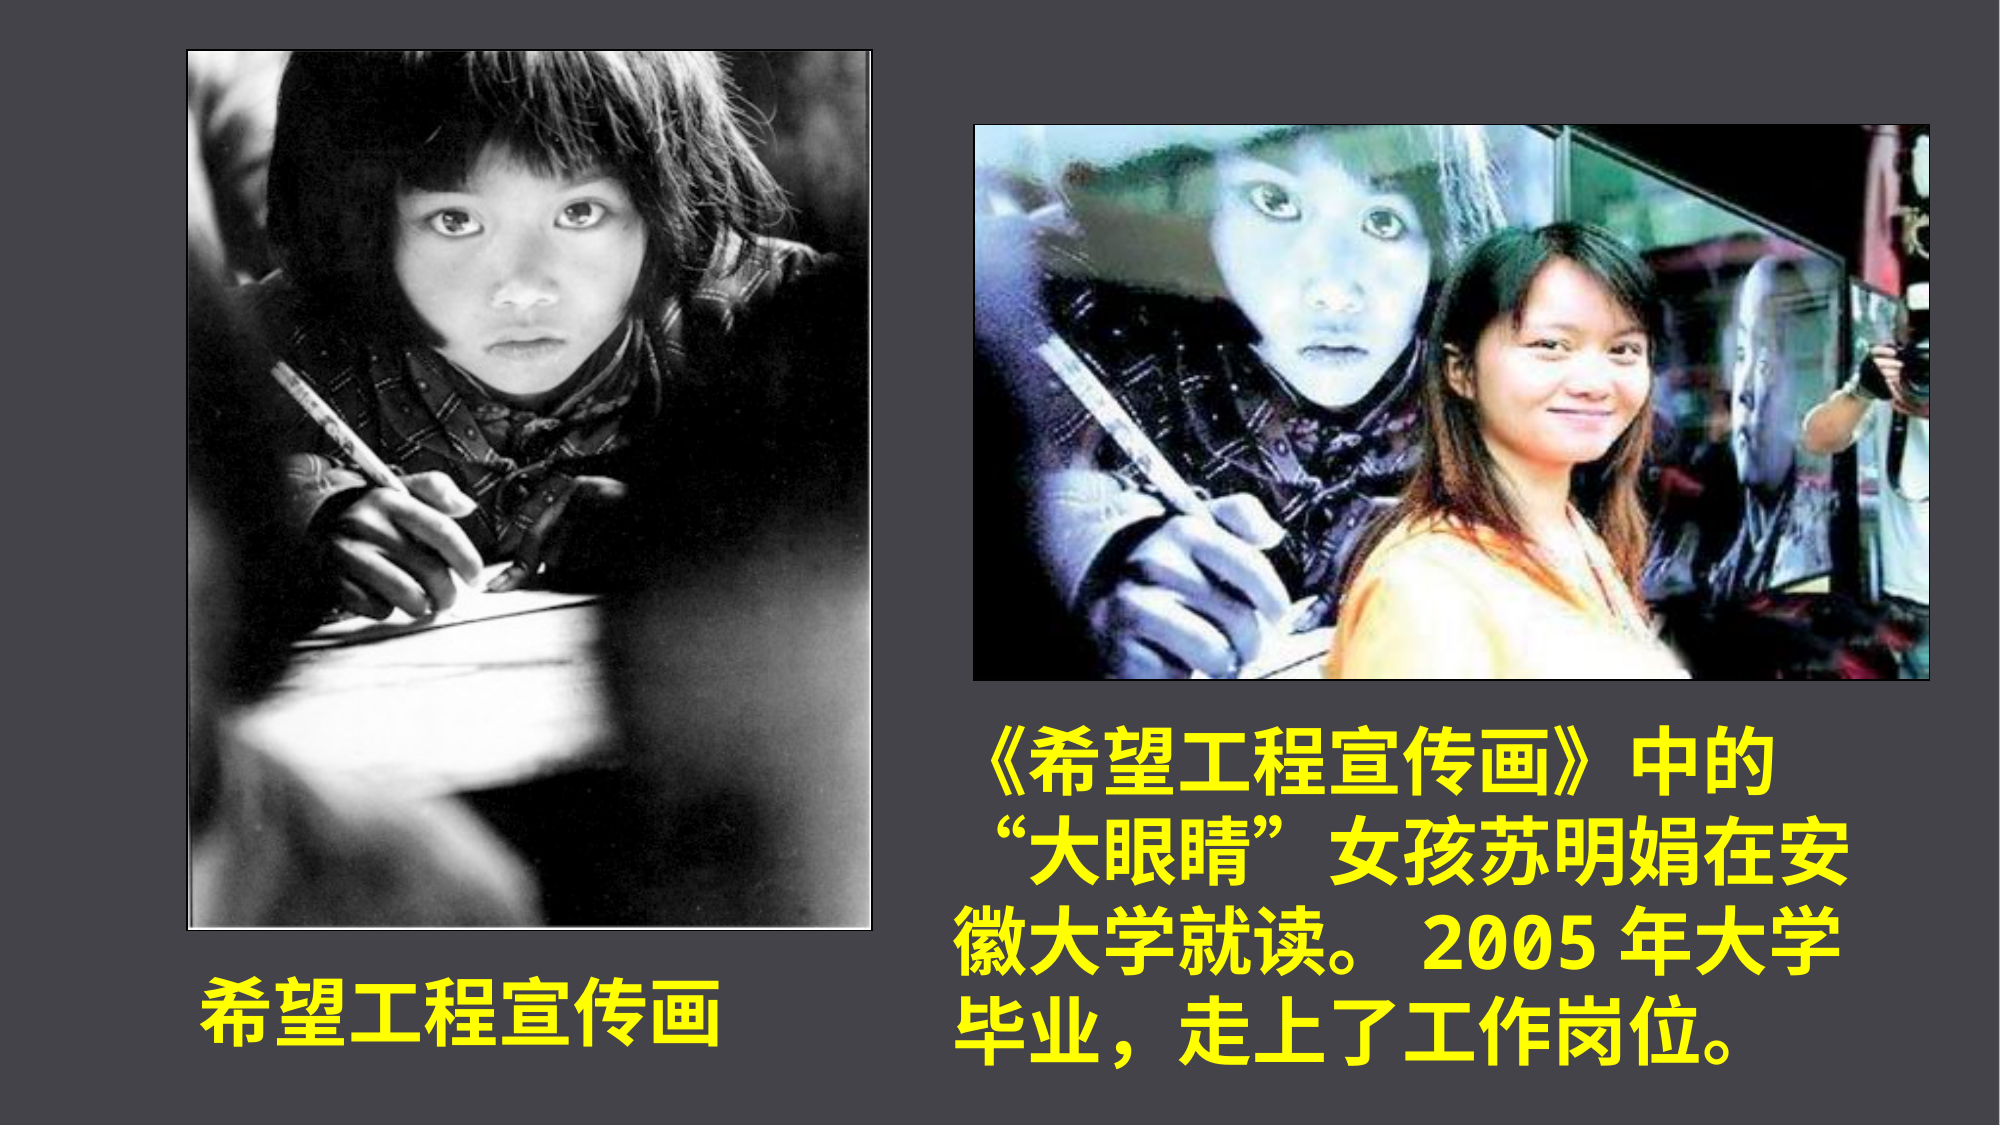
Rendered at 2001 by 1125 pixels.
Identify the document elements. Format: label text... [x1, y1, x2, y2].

text_box 《希望工程宣传画》中的“大眼睛”女孩苏明娟在安徽大学就读。2005年大学毕业，走上了工作岗位。 [937, 706, 1929, 1082]
text_box 希望工程宣传画 [183, 957, 872, 1063]
picture [0, 0, 2001, 1125]
